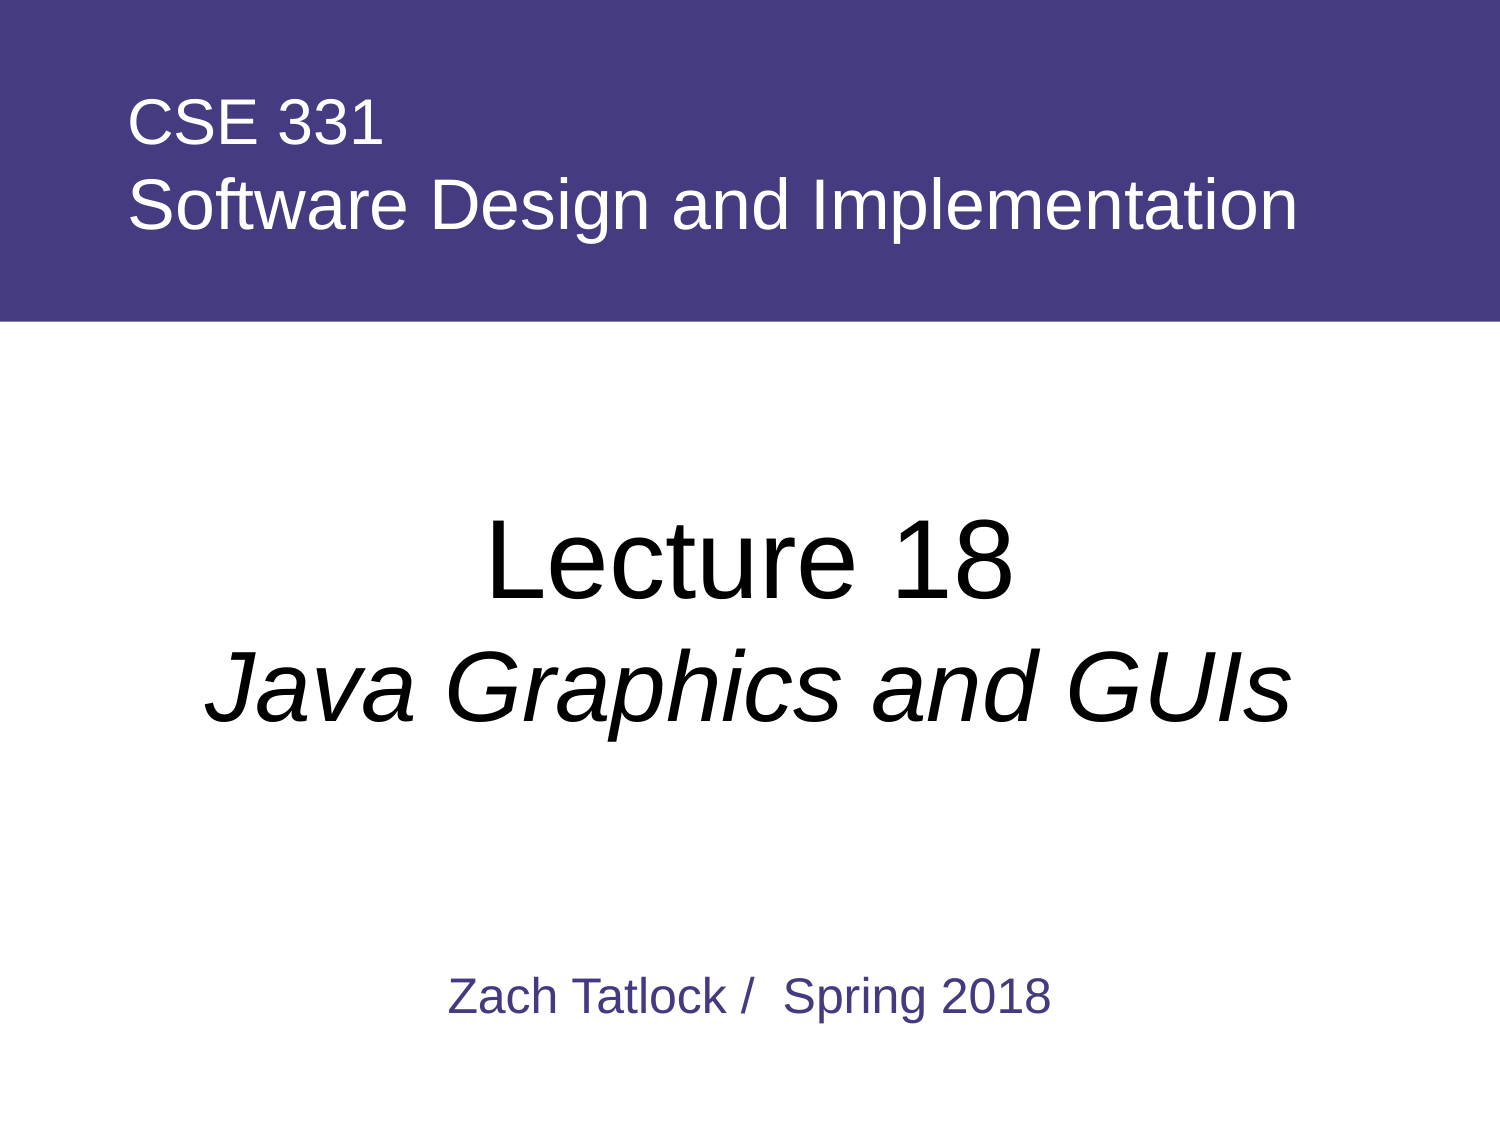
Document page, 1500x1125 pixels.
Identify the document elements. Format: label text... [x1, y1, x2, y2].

title CSE 331 Software Design and Implementation [112, 45, 1388, 279]
text_box [0, 0, 1500, 324]
subtitle Zach Tatlock / Spring 2018 [416, 946, 1084, 1040]
text_box Lecture 18 Java Graphics and GUIs [82, 478, 1417, 749]
